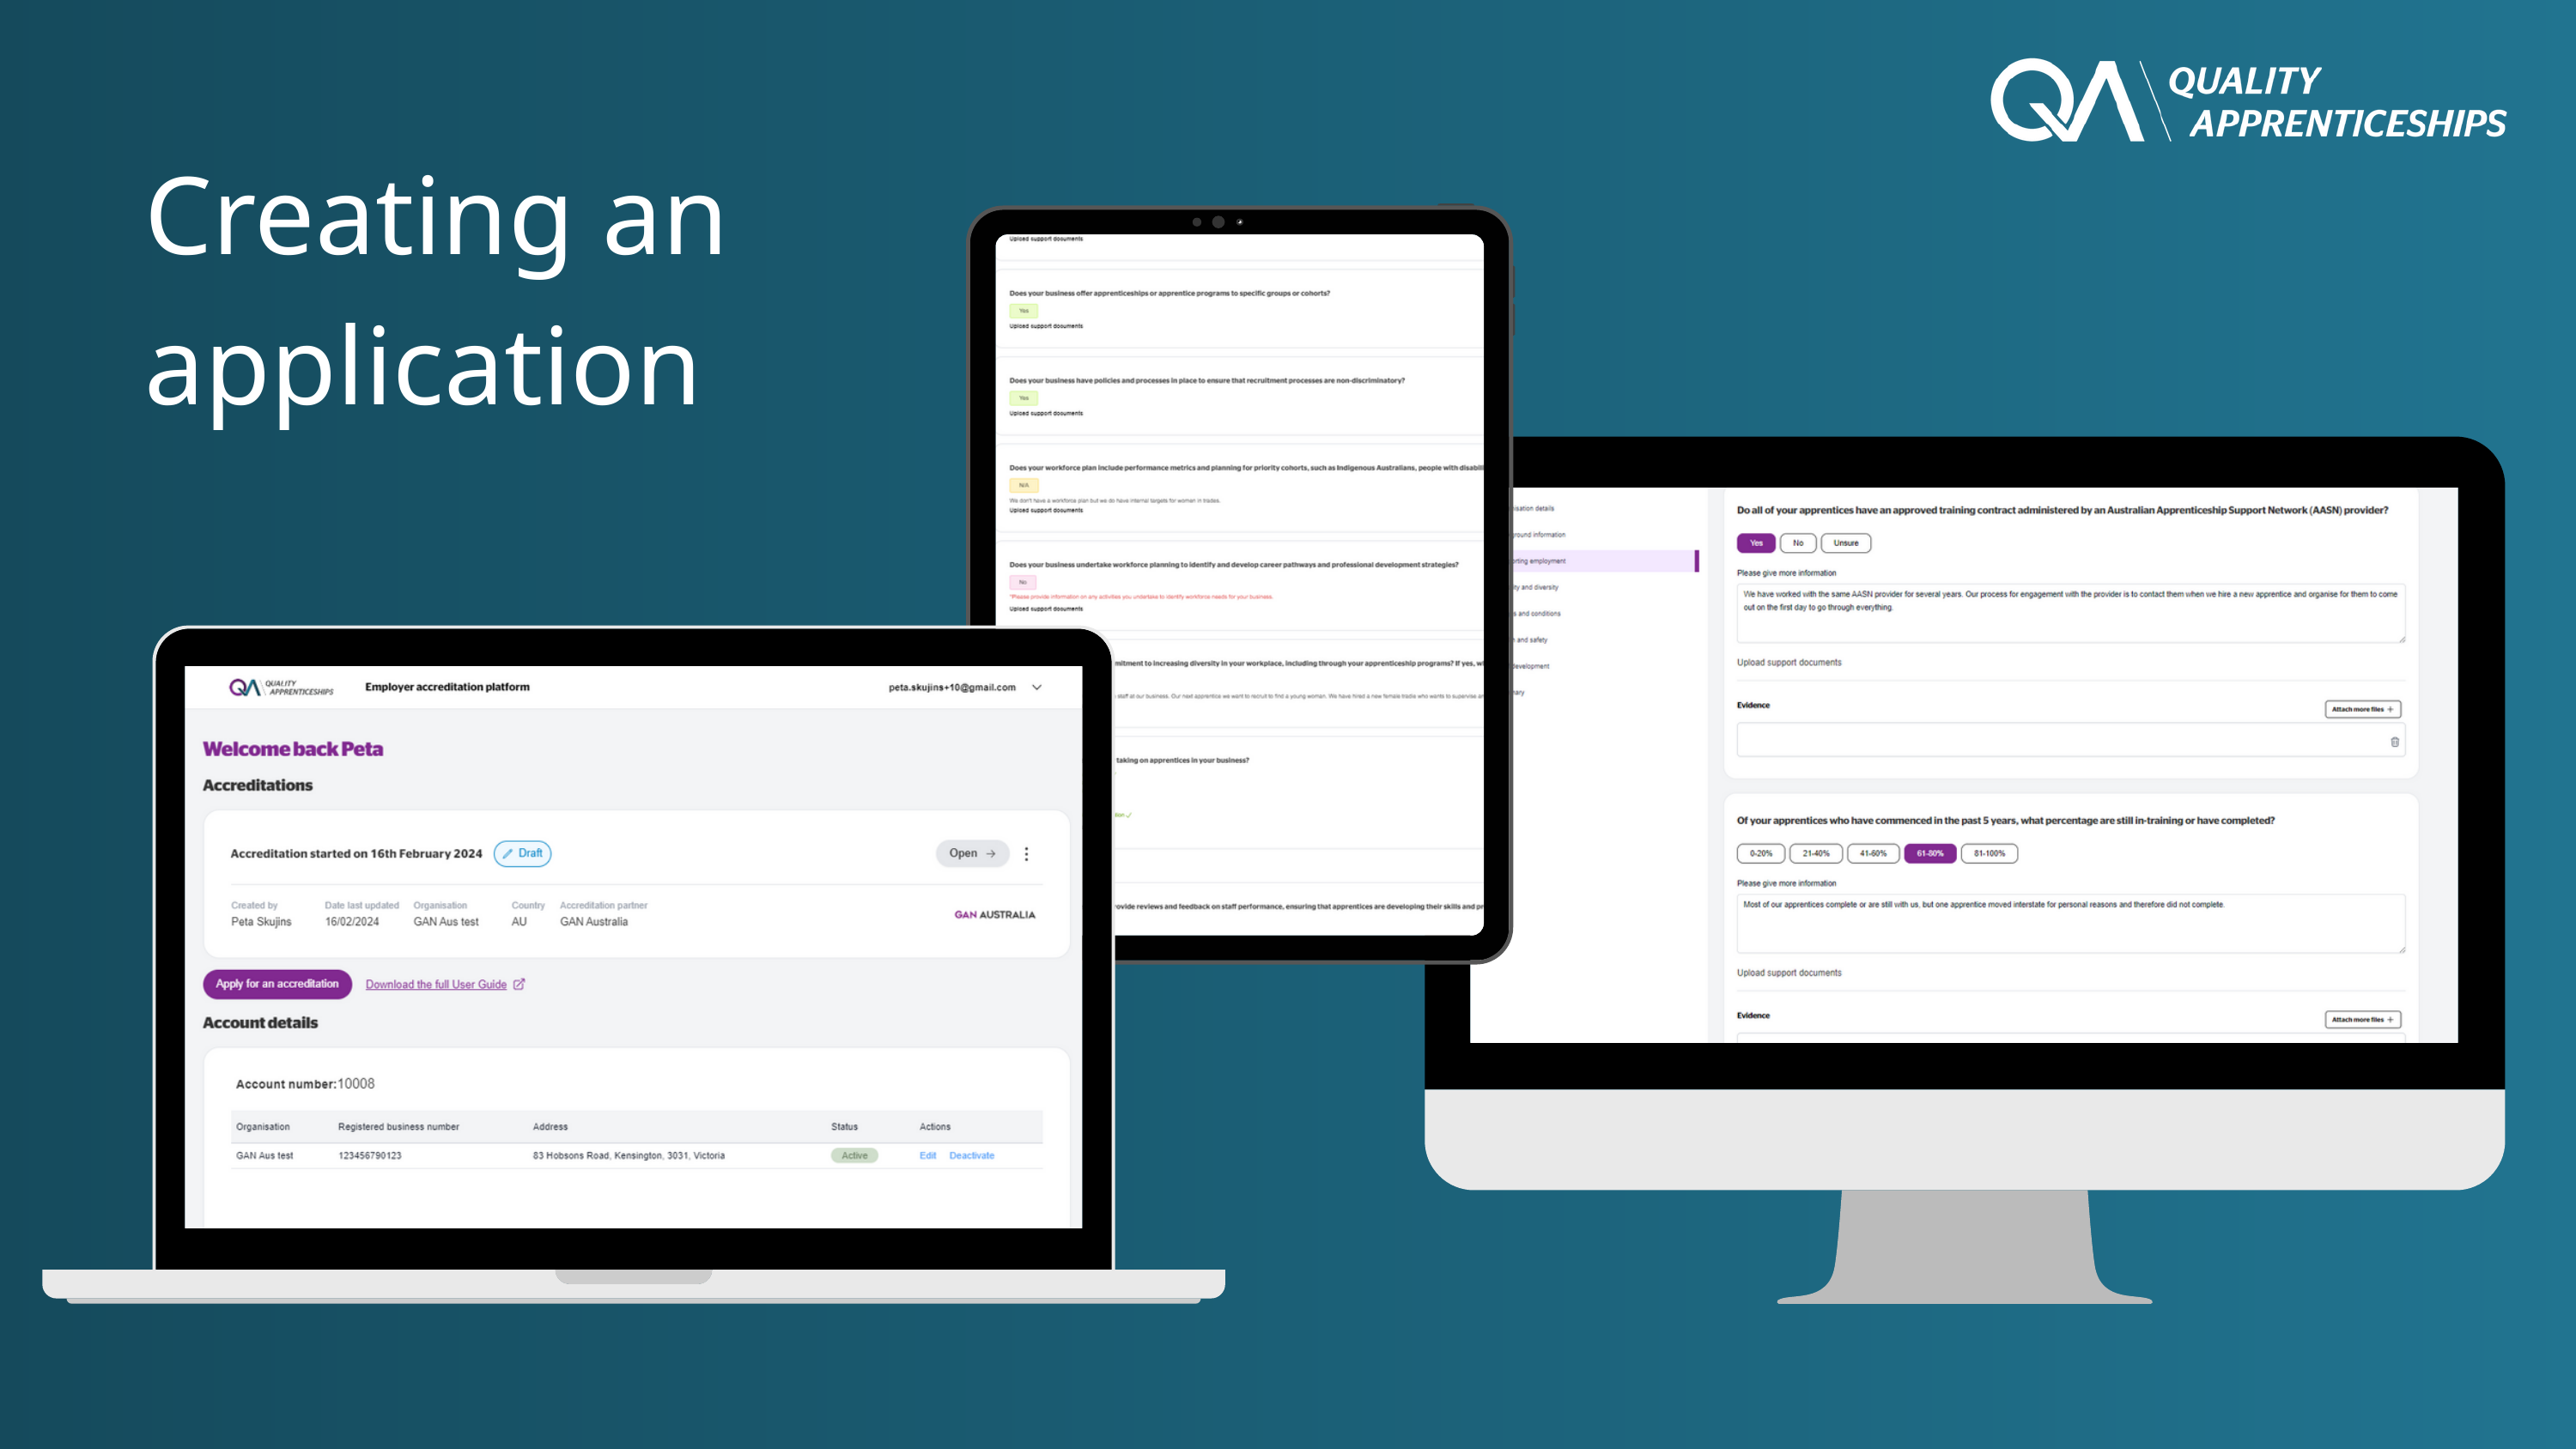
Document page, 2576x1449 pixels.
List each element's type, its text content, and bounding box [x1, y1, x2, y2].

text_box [965, 203, 1516, 965]
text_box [42, 625, 1226, 1304]
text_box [1425, 436, 2506, 1304]
text_box Creating an application [144, 125, 966, 427]
text_box [1965, 33, 2532, 169]
